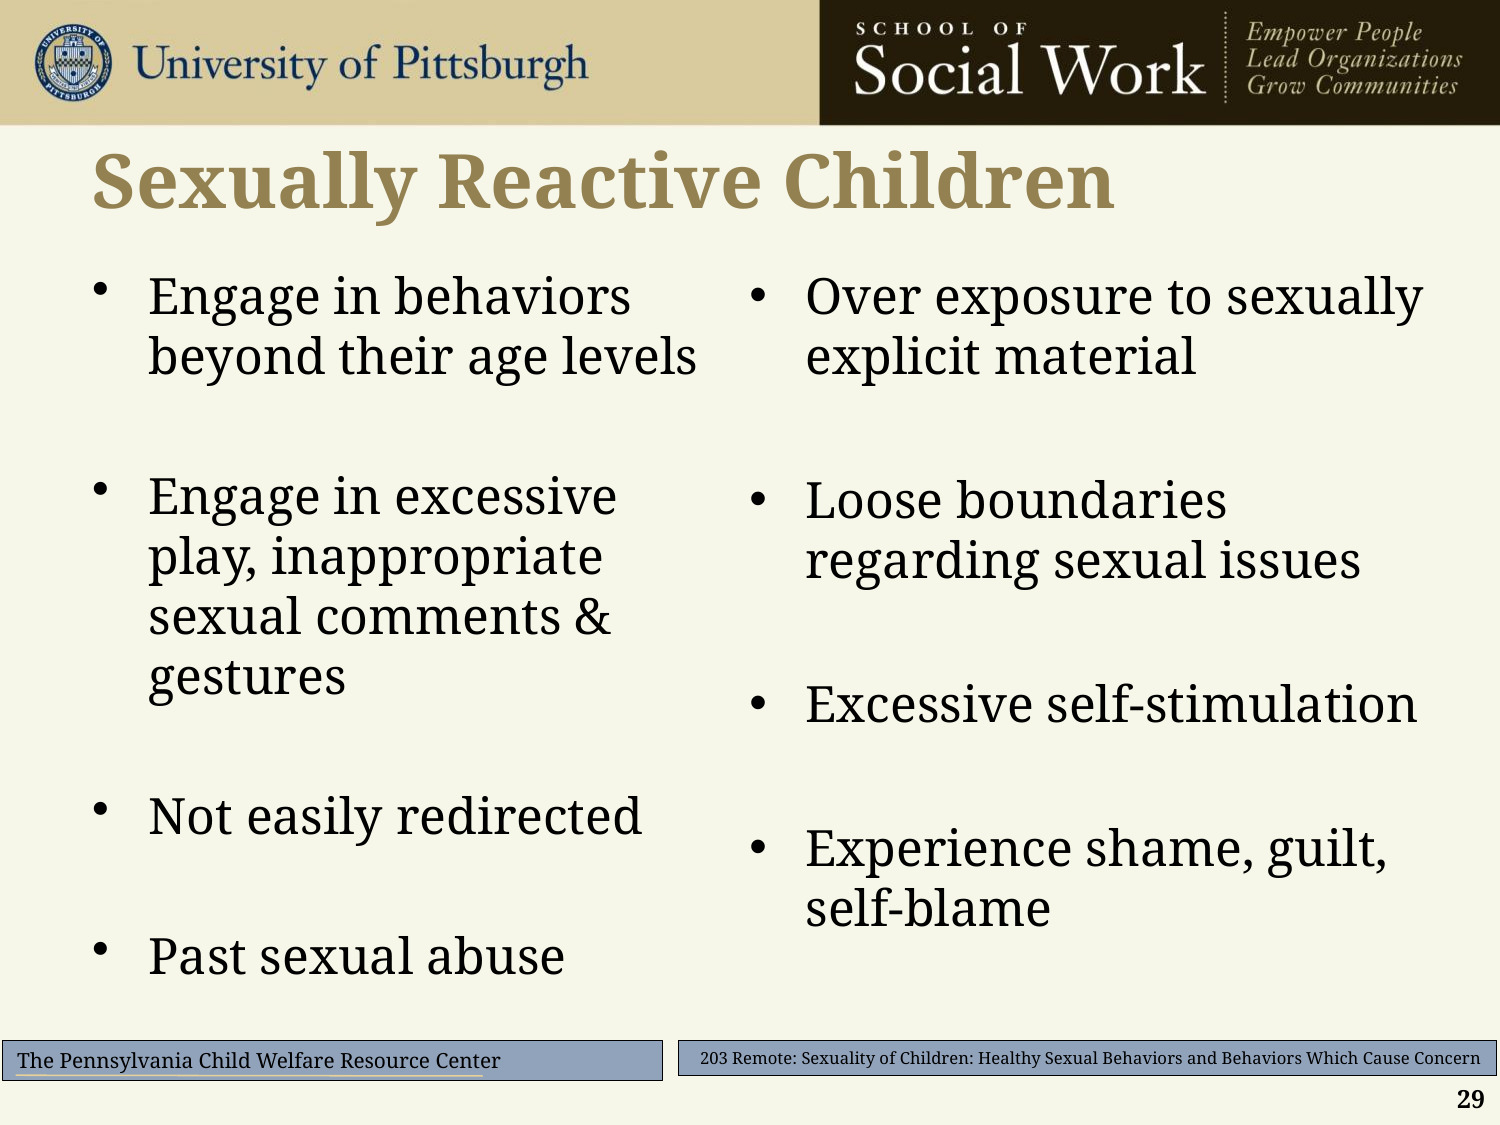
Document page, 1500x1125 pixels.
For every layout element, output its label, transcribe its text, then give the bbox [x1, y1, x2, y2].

text_box Over exposure to sexually explicit material Loose boundaries regarding sexual issues Excessive self-stimulation Experience shame, guilt, self-blame [734, 257, 1485, 944]
list Engage in behaviors beyond their age levels Engage in excessive play, inappropriate sexual comments & gestures Not easily redirected Past sexual abuse [76, 256, 746, 1045]
picture [0, 0, 1500, 1125]
slide_number 29 [1332, 1085, 1500, 1117]
title Sexually Reactive Children [76, 129, 1428, 228]
